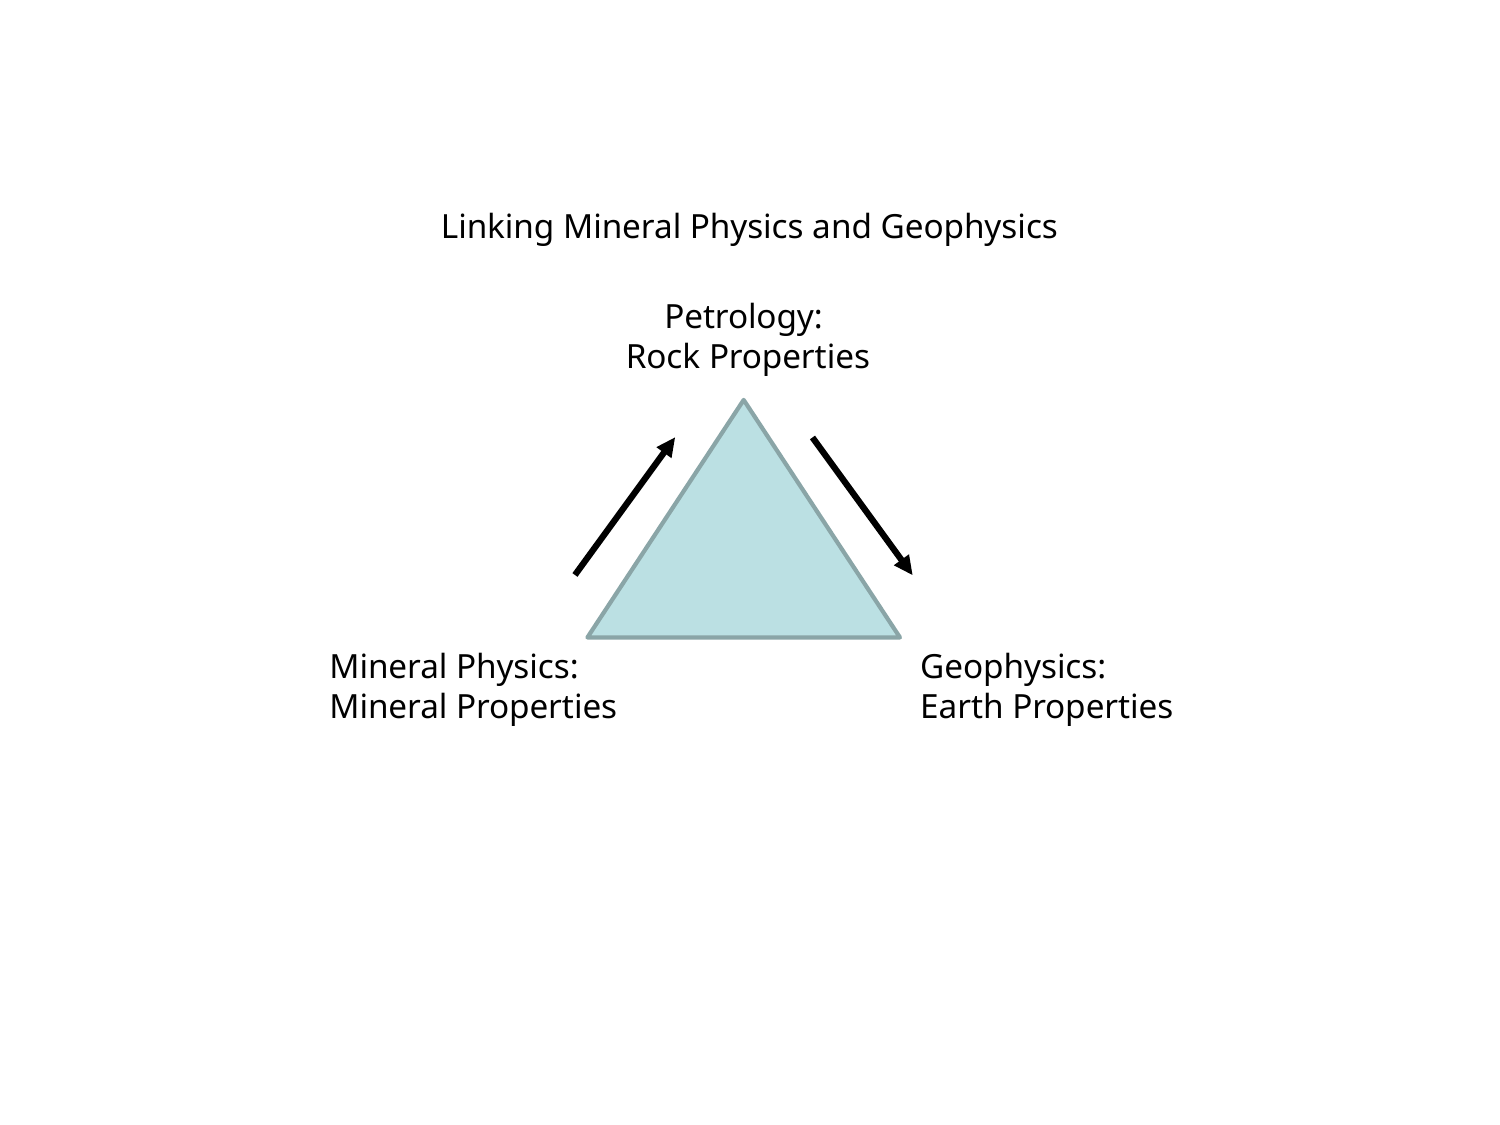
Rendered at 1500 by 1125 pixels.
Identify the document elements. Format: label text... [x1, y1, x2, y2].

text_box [555, 455, 694, 557]
text_box Linking Mineral Physics and Geophysics [112, 125, 1388, 367]
text_box Geophysics: Earth Properties [905, 637, 1189, 732]
text_box Petrology: Rock Properties [610, 287, 886, 382]
text_box Mineral Physics: Mineral Properties [314, 637, 633, 732]
text_box [585, 397, 902, 640]
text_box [793, 455, 932, 557]
